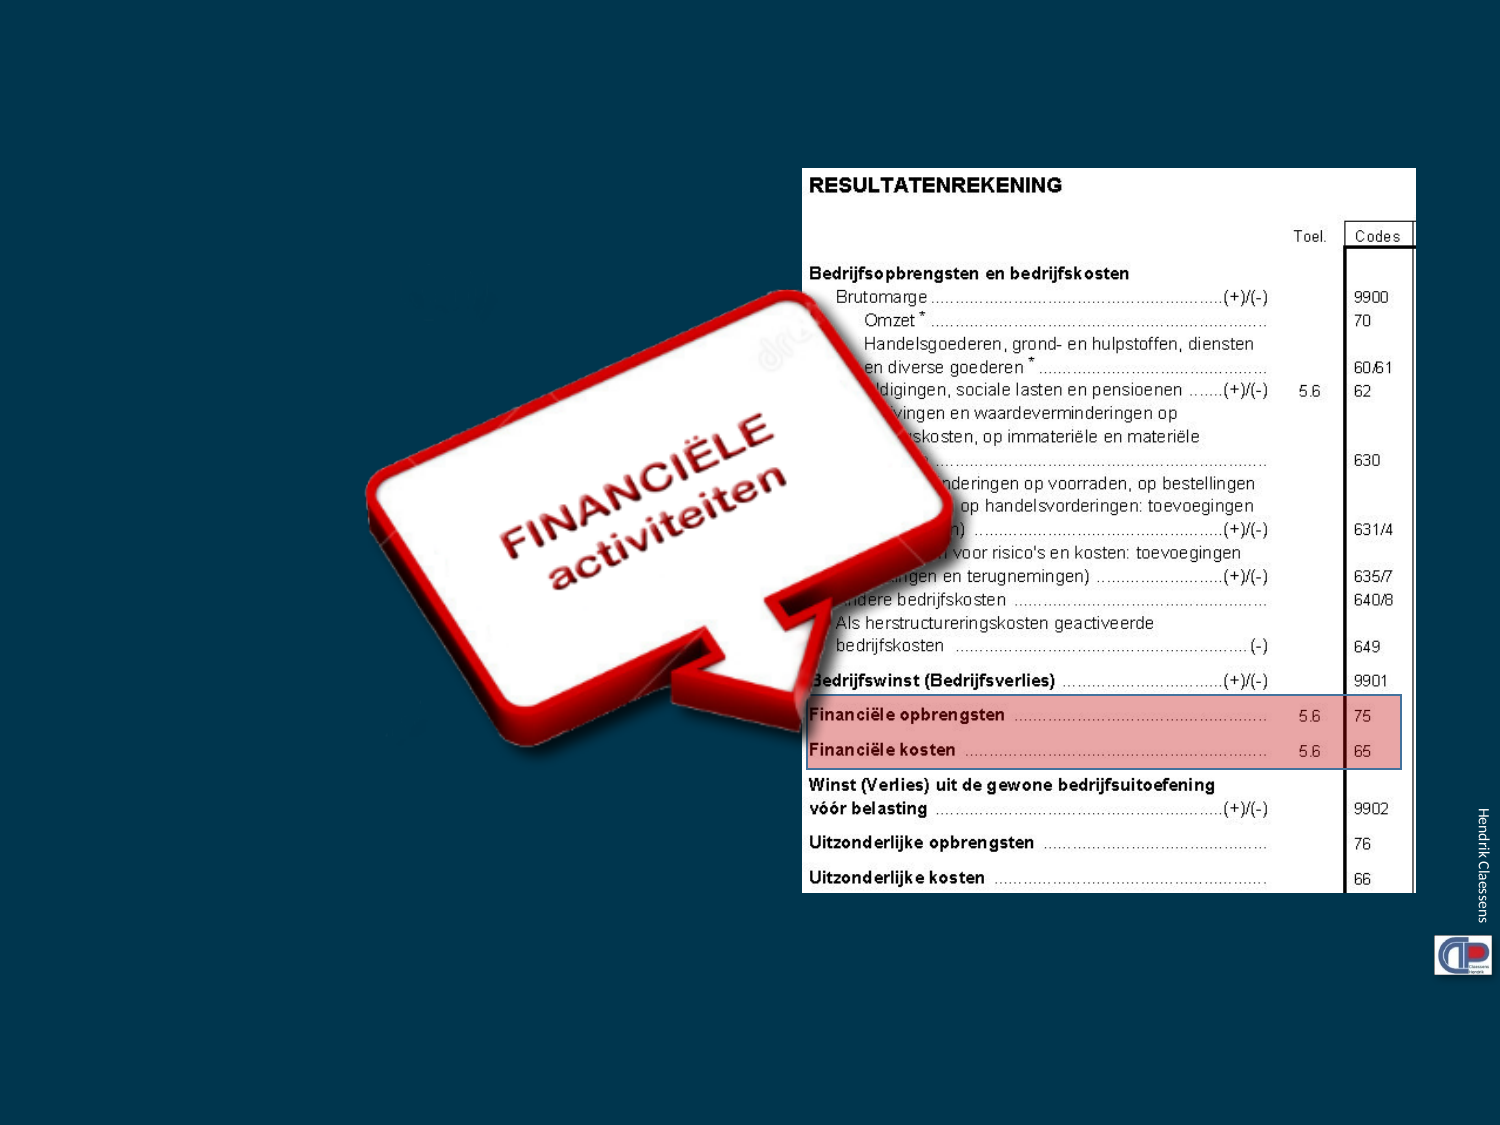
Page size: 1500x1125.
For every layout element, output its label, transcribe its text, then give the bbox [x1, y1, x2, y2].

text_box Hendrik Claessens [1468, 793, 1500, 939]
picture [365, 169, 1415, 892]
picture [1435, 936, 1491, 974]
